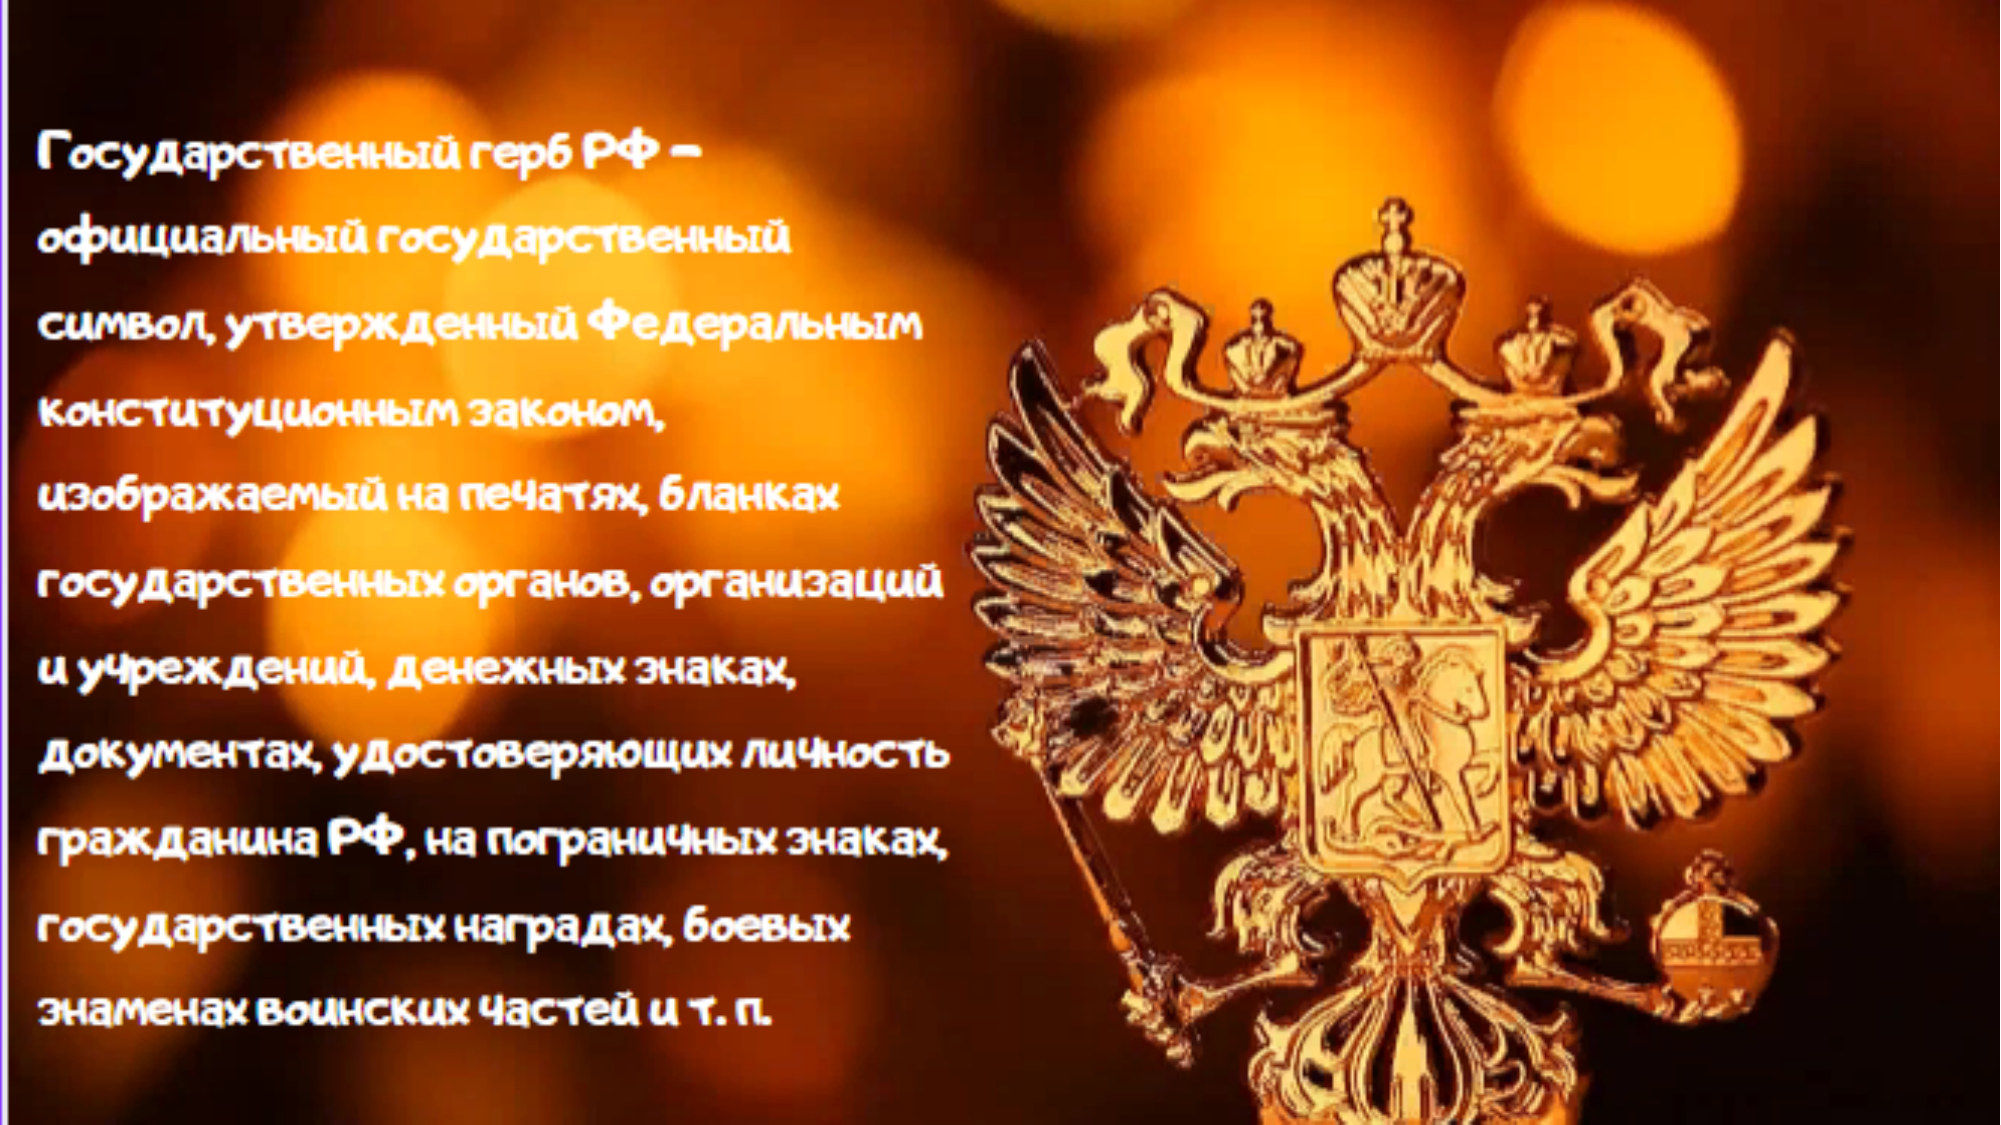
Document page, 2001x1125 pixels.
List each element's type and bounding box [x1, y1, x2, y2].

list [0, 0, 2000, 1125]
